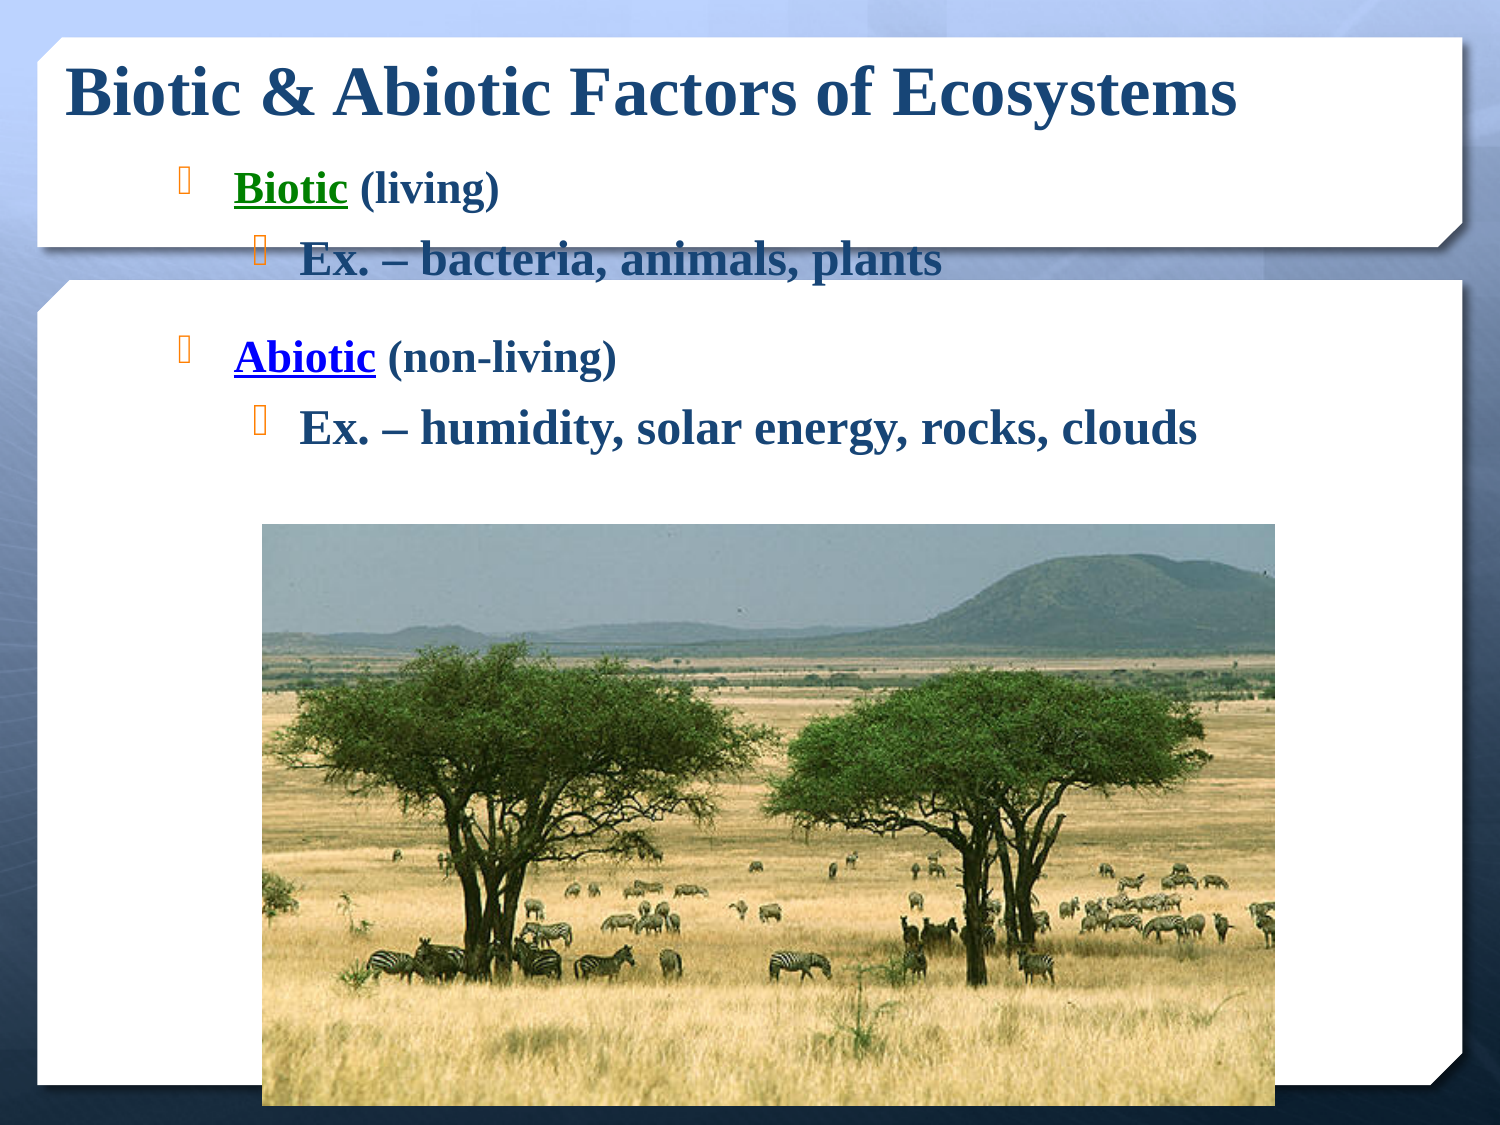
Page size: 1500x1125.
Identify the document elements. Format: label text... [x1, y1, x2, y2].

list Biotic (living) Ex. – bacteria, animals, plants Abiotic (non-living) Ex. – humidity, solar energy, rocks, clouds [162, 149, 1438, 307]
title Biotic & Abiotic Factors of Ecosystems [50, 37, 1500, 138]
picture [261, 524, 1276, 1107]
